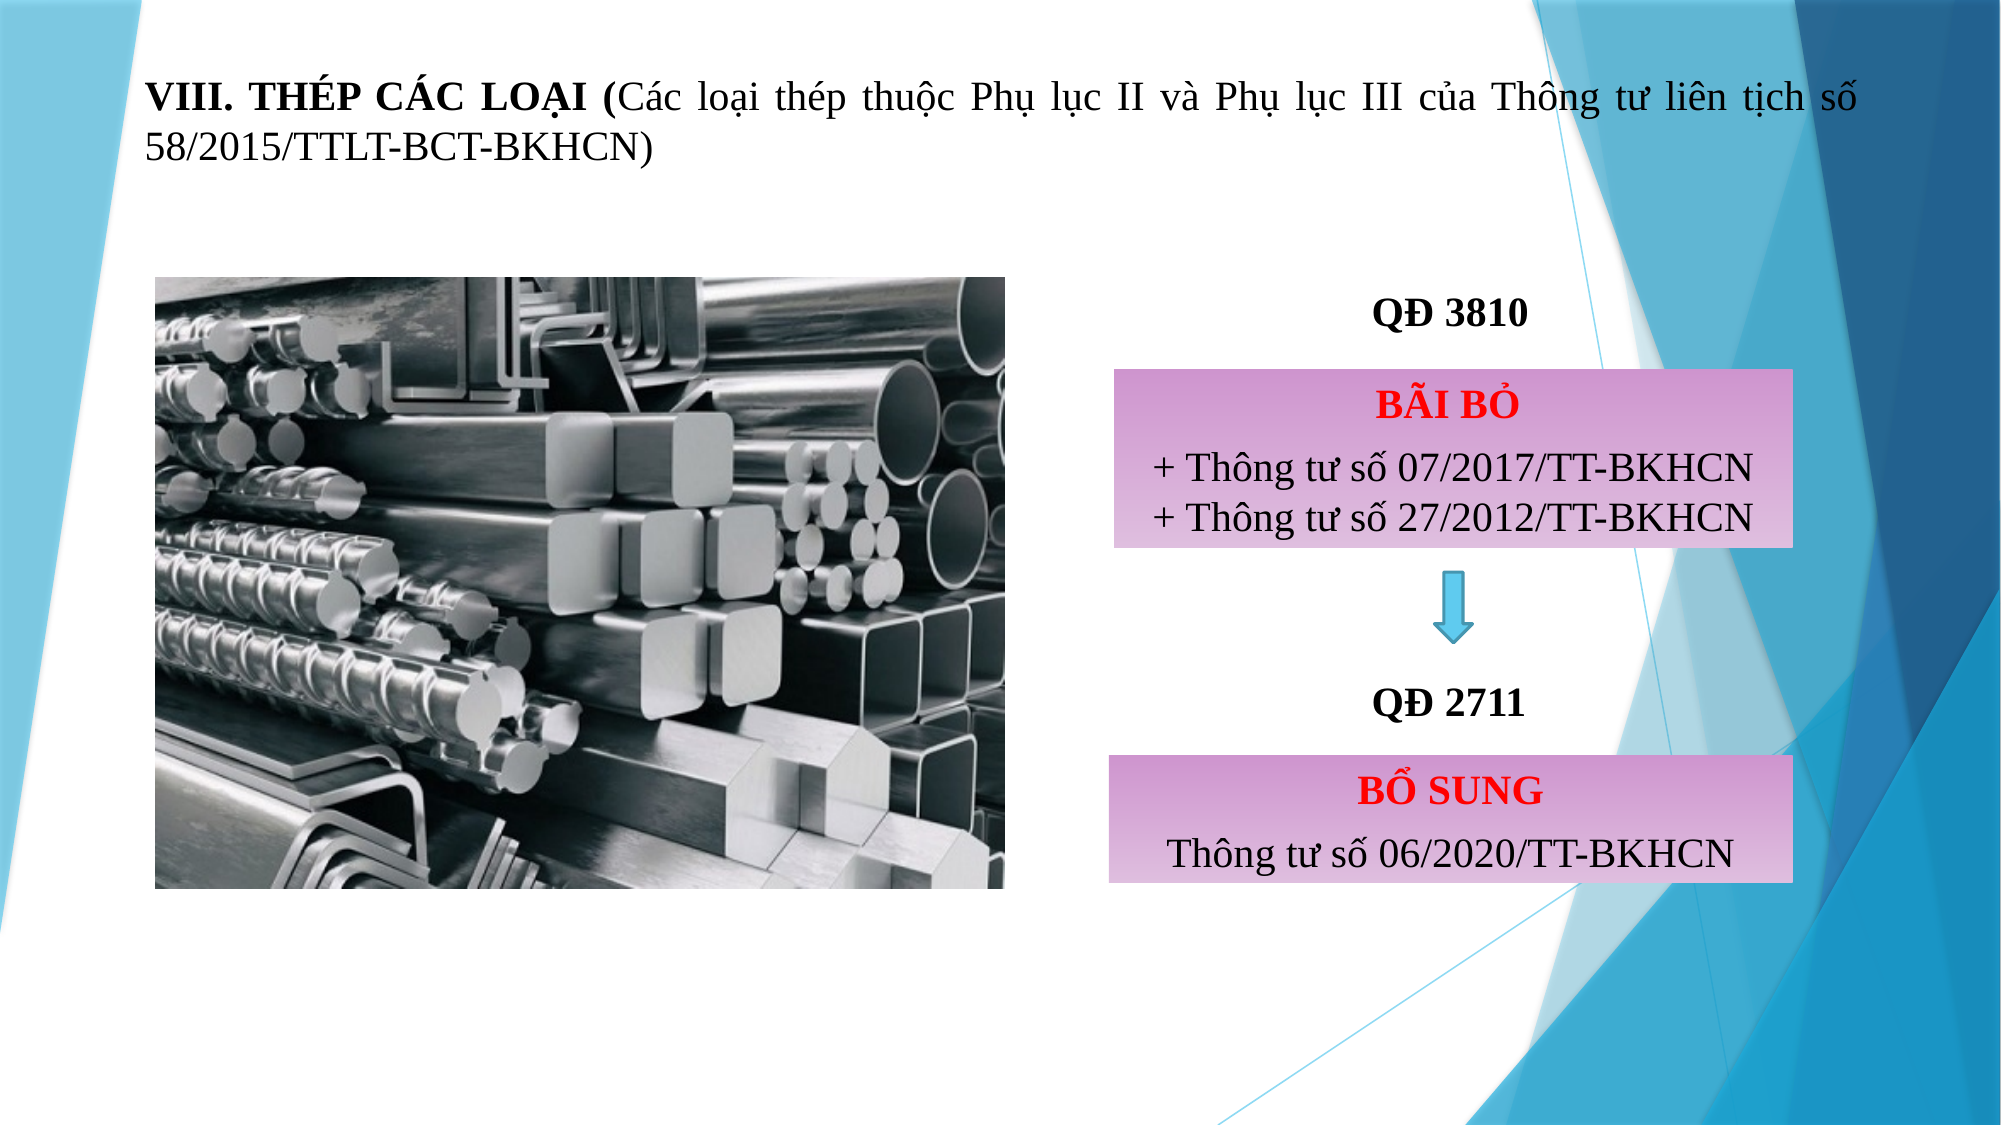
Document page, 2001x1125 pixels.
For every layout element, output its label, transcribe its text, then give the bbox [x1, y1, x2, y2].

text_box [1108, 276, 1794, 885]
text_box VIII. THÉP CÁC LOẠI (Các loại thép thuộc Phụ lục II và Phụ lục III của Thông tư liên tịch số 58/2015/TTLT-BCT-BKHCN) [129, 61, 1874, 177]
picture [155, 276, 1005, 889]
